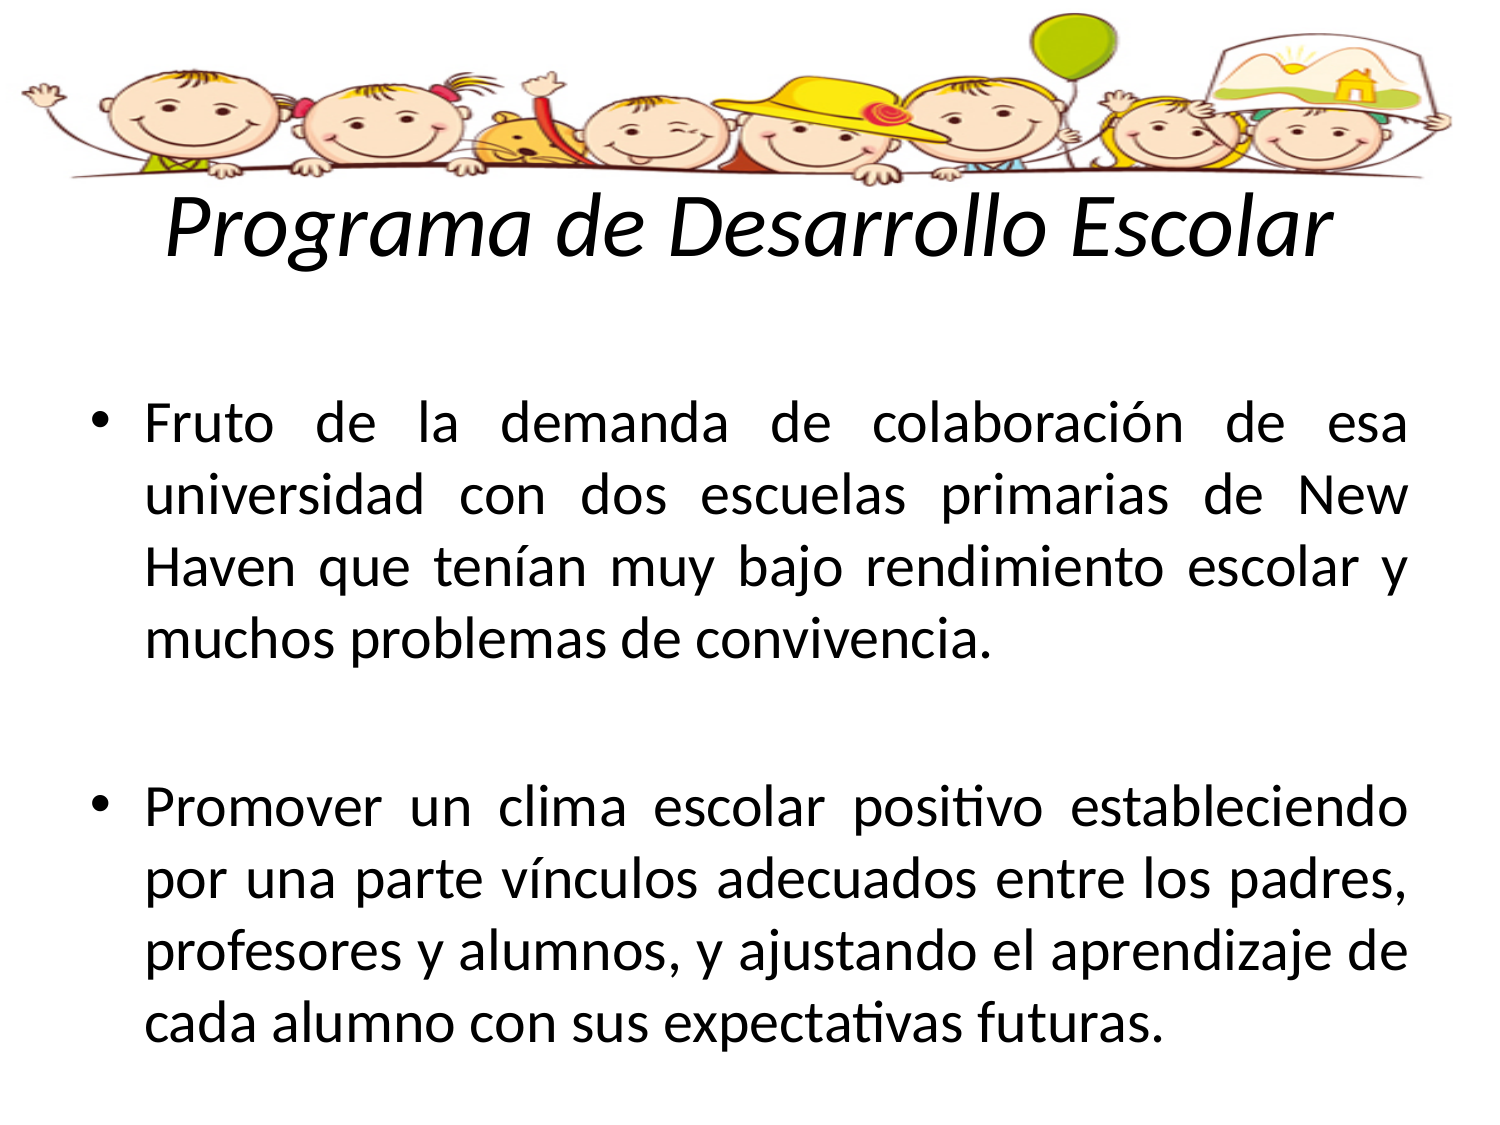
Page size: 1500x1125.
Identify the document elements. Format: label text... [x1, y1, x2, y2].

text_box Programa de Desarrollo Escolar [74, 205, 1425, 346]
text_box Fruto de la demanda de colaboración de esa universidad con dos escuelas primarias de New Haven que tenían muy bajo rendimiento escolar y muchos problemas de convivencia. Promover un clima escolar positivo estableciendo por una parte vínculos adecuados entre los padres, profesores y alumnos, y ajustando el aprendizaje de cada alumno con sus expectativas futuras. [74, 375, 1425, 1118]
picture [5, 0, 1500, 197]
